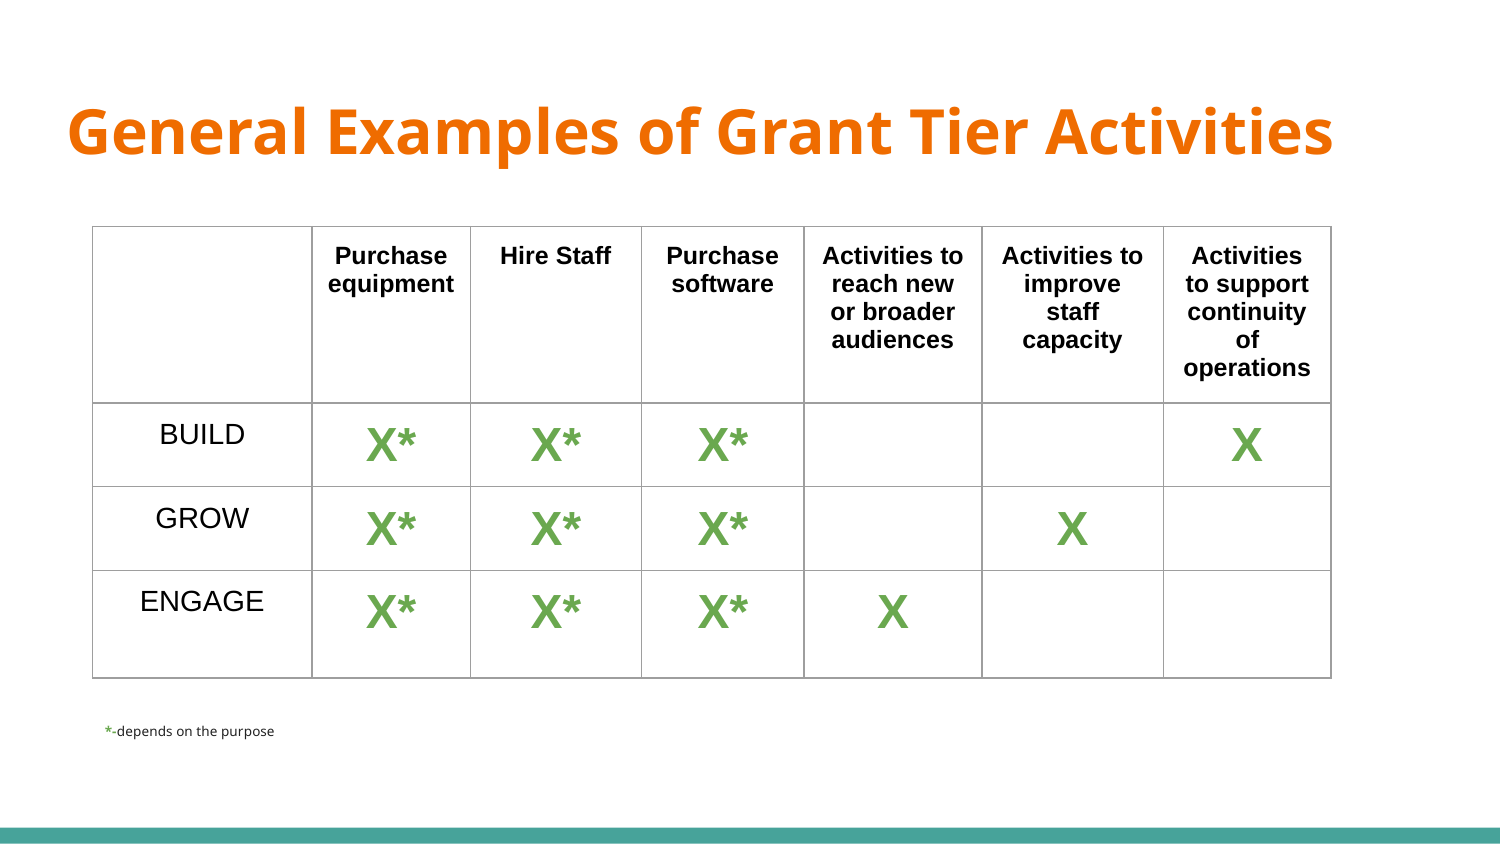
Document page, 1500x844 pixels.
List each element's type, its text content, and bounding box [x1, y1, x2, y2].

table_cell BUILD [93, 404, 311, 486]
table_cell X* [313, 404, 470, 486]
table_cell [983, 571, 1163, 677]
table_cell [983, 404, 1163, 486]
table_cell X* [471, 487, 641, 570]
table_cell [1164, 487, 1330, 570]
table_cell [805, 487, 981, 570]
table_cell X [1164, 404, 1330, 486]
table_cell X [983, 487, 1163, 570]
table_cell [1164, 571, 1330, 677]
title General Examples of Grant Tier Activities [51, 72, 1449, 189]
table_cell X* [642, 487, 803, 570]
table_cell X* [313, 487, 470, 570]
table_cell GROW [93, 487, 311, 570]
table_cell [805, 404, 981, 486]
table_header Activities to improve staff capacity [983, 227, 1163, 402]
table_cell X* [471, 404, 641, 486]
title *-depends on the purpose [89, 706, 661, 756]
table_cell X* [642, 571, 803, 677]
table_cell X* [642, 404, 803, 486]
table_header Purchase software [642, 227, 803, 402]
table_cell X [805, 571, 981, 677]
table_header [93, 227, 311, 402]
table_header Hire Staff [471, 227, 641, 402]
table_cell X* [313, 571, 470, 677]
table_cell X* [471, 571, 641, 677]
table_header Purchase equipment [313, 227, 470, 402]
table_cell ENGAGE [93, 571, 311, 677]
table_header Activities to support continuity of operations [1164, 227, 1330, 402]
table_header Activities to reach new or broader audiences [805, 227, 981, 402]
